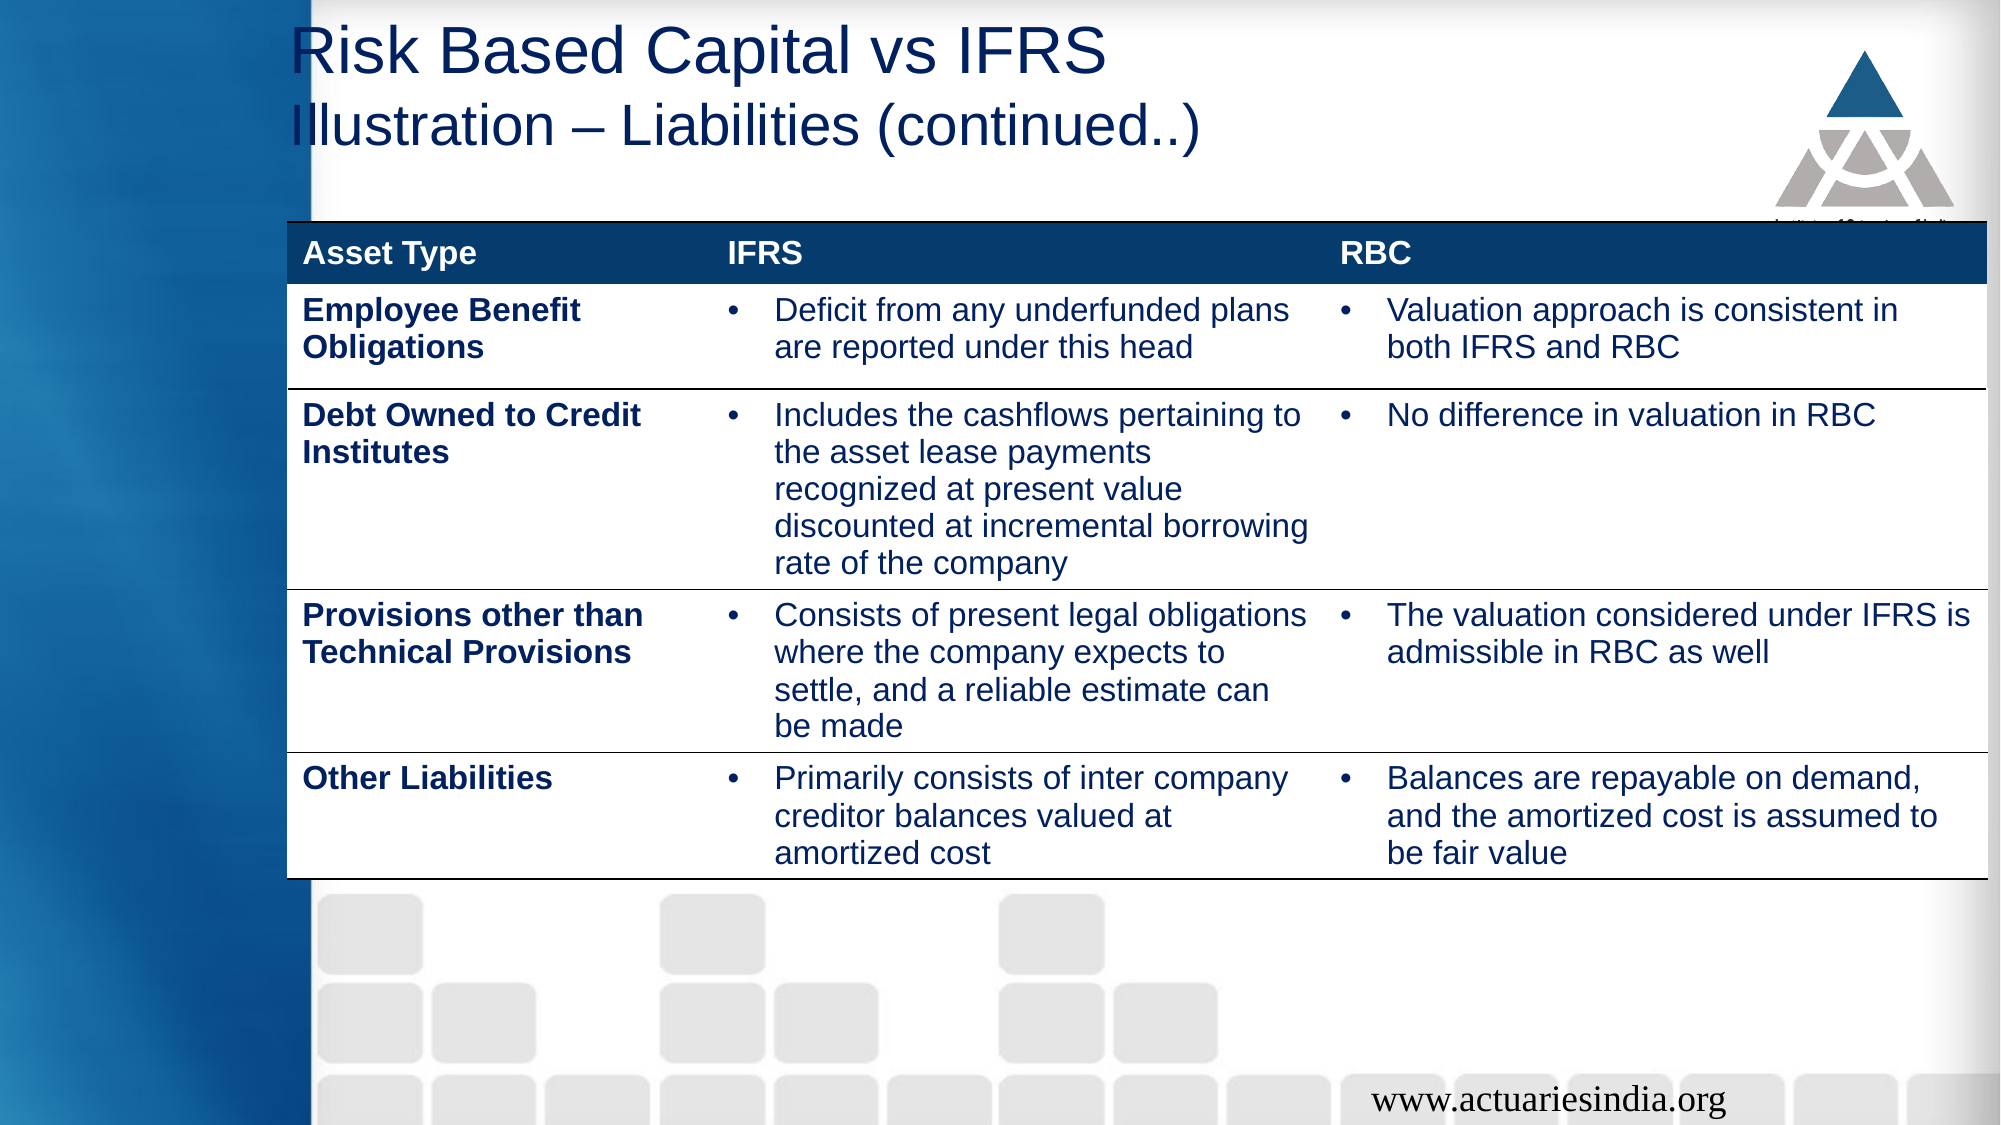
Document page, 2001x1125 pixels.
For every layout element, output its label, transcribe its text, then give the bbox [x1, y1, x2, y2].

text_box Risk Based Capital vs IFRS Illustration – Liabilities (continued..) [275, 0, 2000, 129]
table_cell Valuation approach is consistent in both IFRS and RBC [1325, 284, 1987, 388]
text_box www.actuariesindia.org [1356, 1066, 1832, 1125]
table_cell Includes the cashflows pertaining to the asset lease payments recognized at present value discounted at incremental borrowing rate of the company [712, 390, 1325, 589]
table_cell Other Liabilities [288, 753, 712, 878]
table_cell Primarily consists of inter company creditor balances valued at amortized cost [712, 753, 1325, 878]
table_cell The valuation considered under IFRS is admissible in RBC as well [1325, 590, 1986, 752]
table_header RBC [1325, 223, 1987, 284]
table_cell No difference in valuation in RBC [1325, 390, 1986, 589]
table_cell Consists of present legal obligations where the company expects to settle, and a reliable estimate can be made [712, 590, 1325, 752]
table_header Asset Type [287, 223, 712, 284]
table_cell Deficit from any underfunded plans are reported under this head [712, 284, 1325, 388]
table_cell Debt Owned to Credit Institutes [288, 390, 712, 589]
picture [0, 0, 2001, 1125]
table_cell Provisions other than Technical Provisions [288, 590, 712, 752]
table_cell Balances are repayable on demand, and the amortized cost is assumed to be fair value [1325, 753, 1986, 878]
table_header IFRS [712, 223, 1325, 284]
table_cell Employee Benefit Obligations [287, 284, 712, 388]
